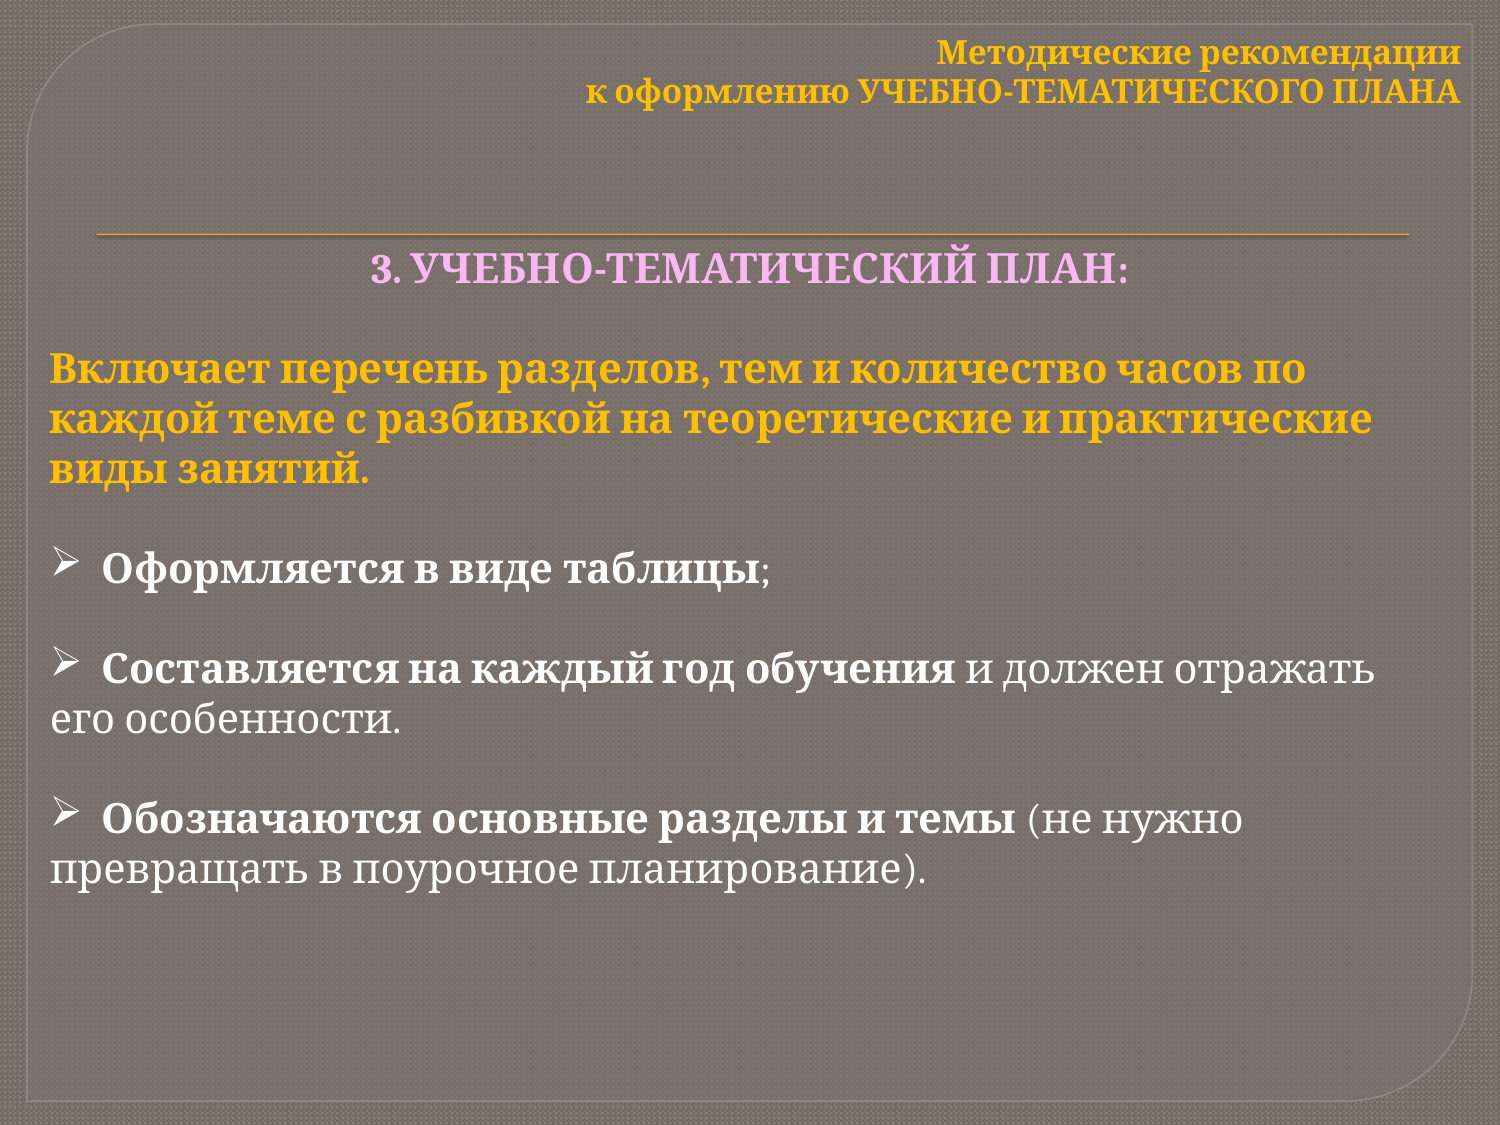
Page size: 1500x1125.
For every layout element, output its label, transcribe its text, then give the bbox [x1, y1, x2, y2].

text_box 3. УЧЕБНО-ТЕМАТИЧЕСКИЙ ПЛАН: Включает перечень разделов, тем и количество часов по каждой теме с разбивкой на теоретические и практические виды занятий. Оформляется в виде таблицы; Составляется на каждый год обучения и должен отражать его особенности. Обозначаются основные разделы и темы (не нужно превращать в поурочное планирование). [35, 234, 1465, 1050]
text_box Методические рекомендации к оформлению УЧЕБНО-ТЕМАТИЧЕСКОГО ПЛАНА [35, 23, 1477, 118]
